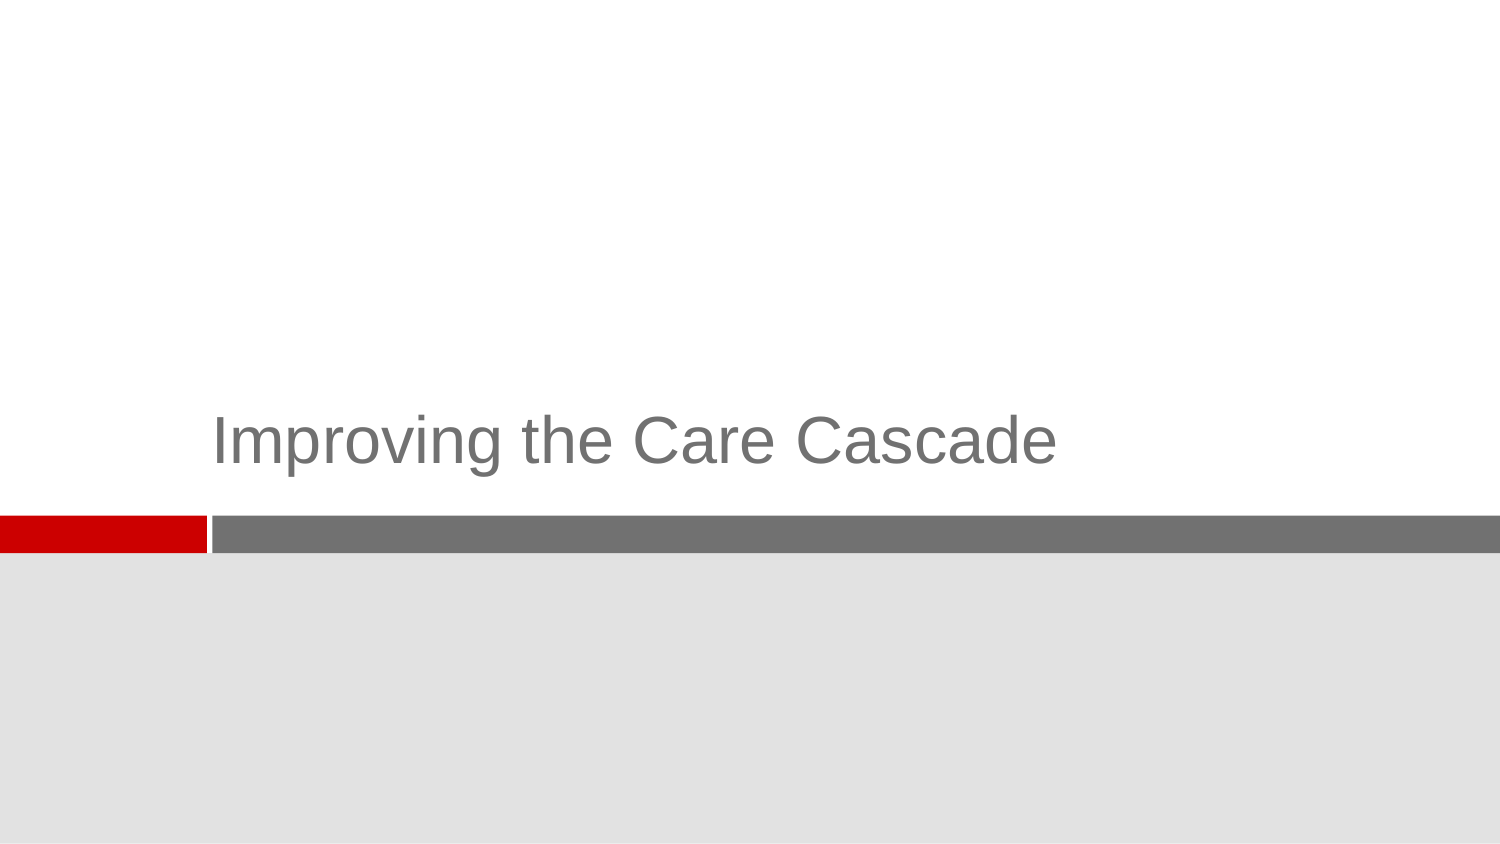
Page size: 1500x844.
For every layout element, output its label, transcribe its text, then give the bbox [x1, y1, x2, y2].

title Improving the Care Cascade [211, 243, 1288, 479]
